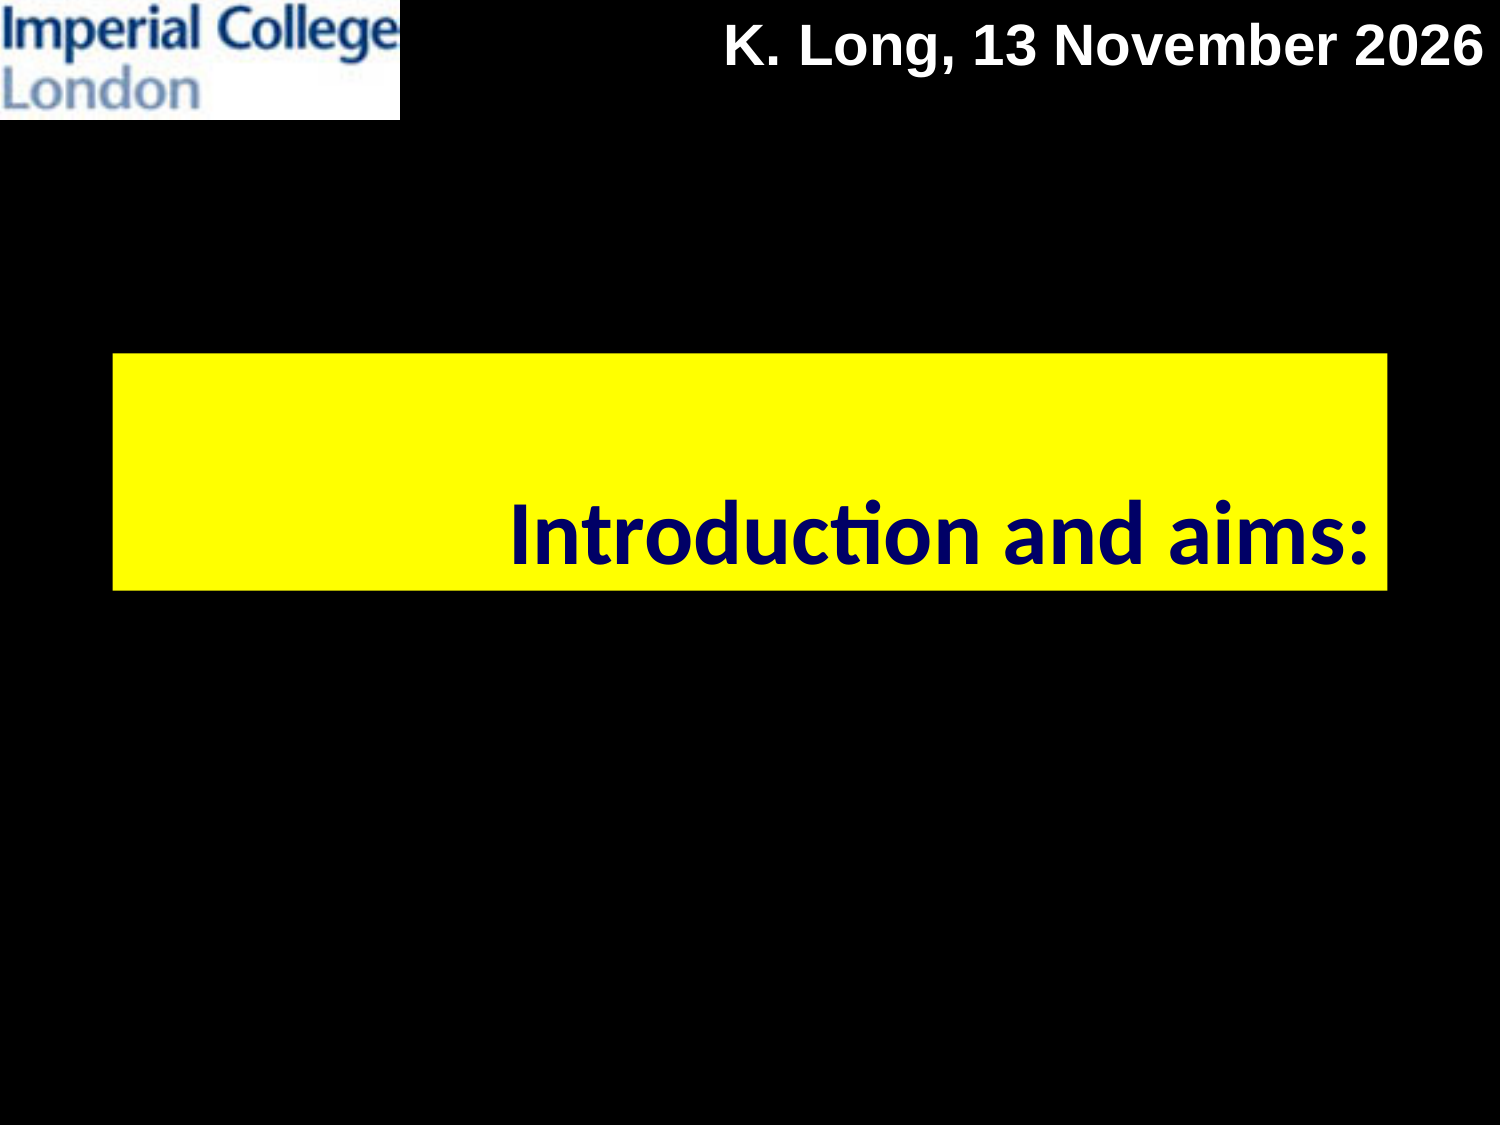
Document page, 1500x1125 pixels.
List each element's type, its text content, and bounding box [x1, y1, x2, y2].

picture [0, 0, 400, 120]
title Introduction and aims: [112, 353, 1388, 591]
